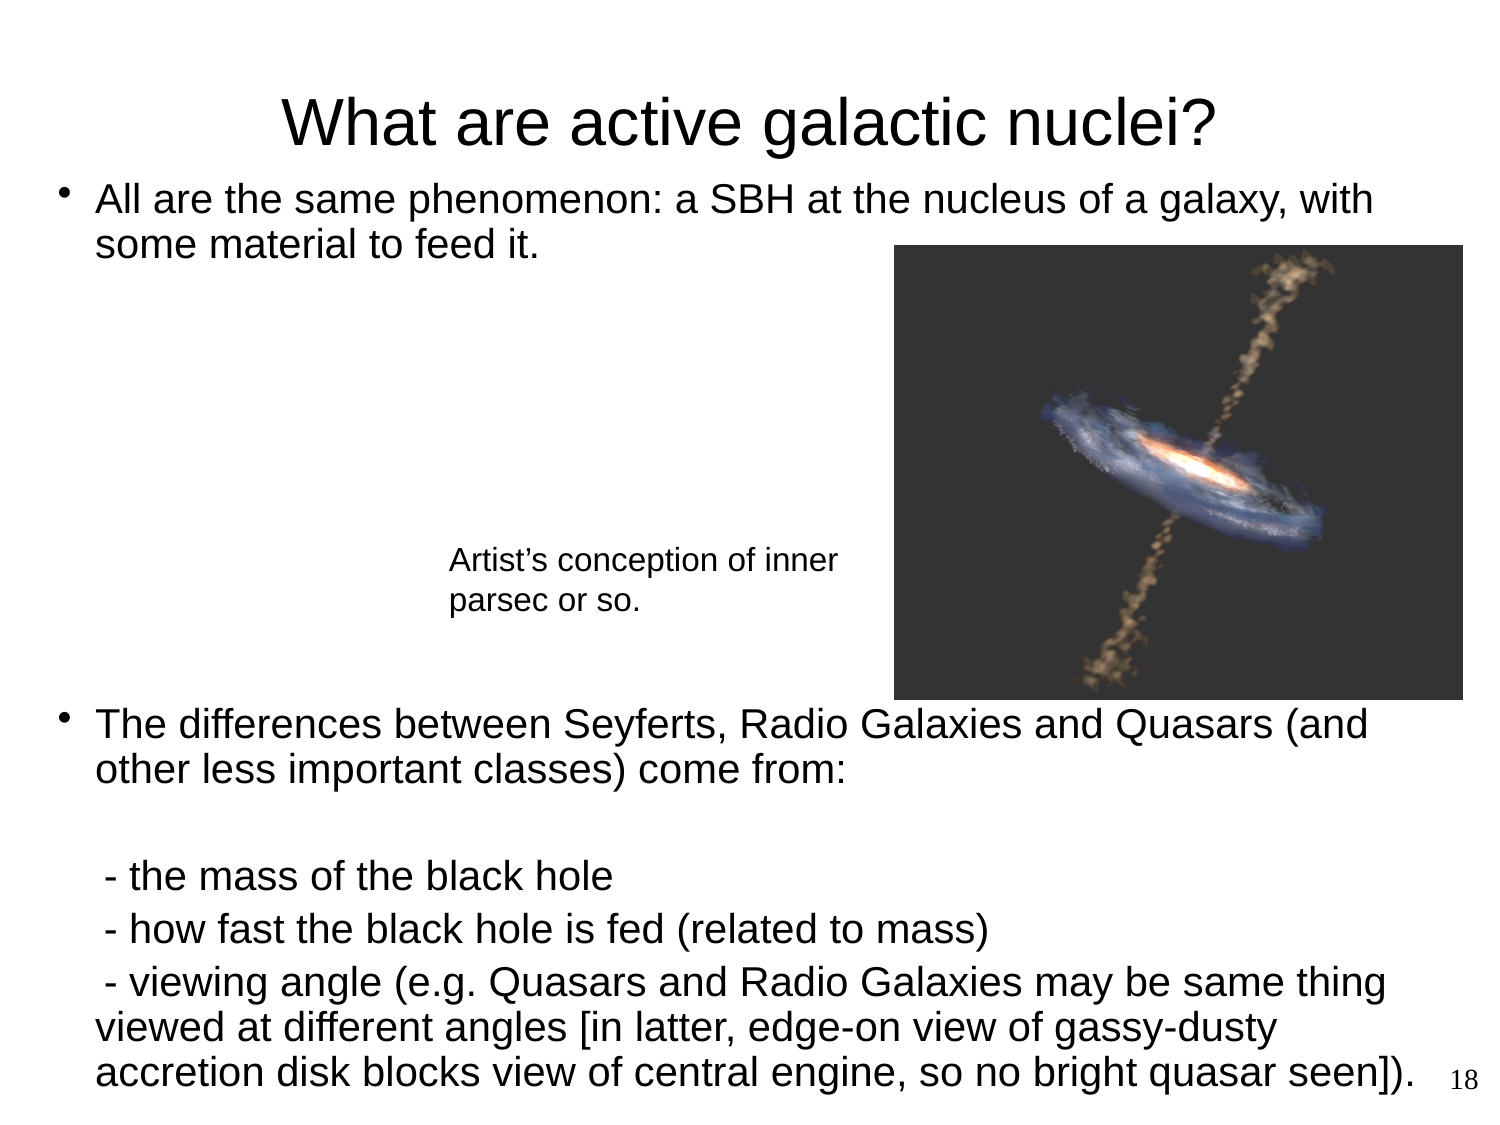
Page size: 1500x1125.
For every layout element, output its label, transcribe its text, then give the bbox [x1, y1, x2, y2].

list All are the same phenomenon: a SBH at the nucleus of a galaxy, with some material to feed it. The differences between Seyferts, Radio Galaxies and Quasars (and other less important classes) come from: - the mass of the black hole - how fast the black hole is fed (related to mass) - viewing angle (e.g. Quasars and Radio Galaxies may be same thing viewed at different angles [in latter, edge-on view of gassy-dusty accretion disk blocks view of central engine, so no bright quasar seen]). [42, 169, 1463, 946]
title What are active galactic nuclei? [0, 24, 1500, 213]
slide_number 18 [1181, 1052, 1495, 1125]
picture [894, 244, 1463, 701]
text_box Artist’s conception of inner parsec or so. [434, 530, 855, 626]
